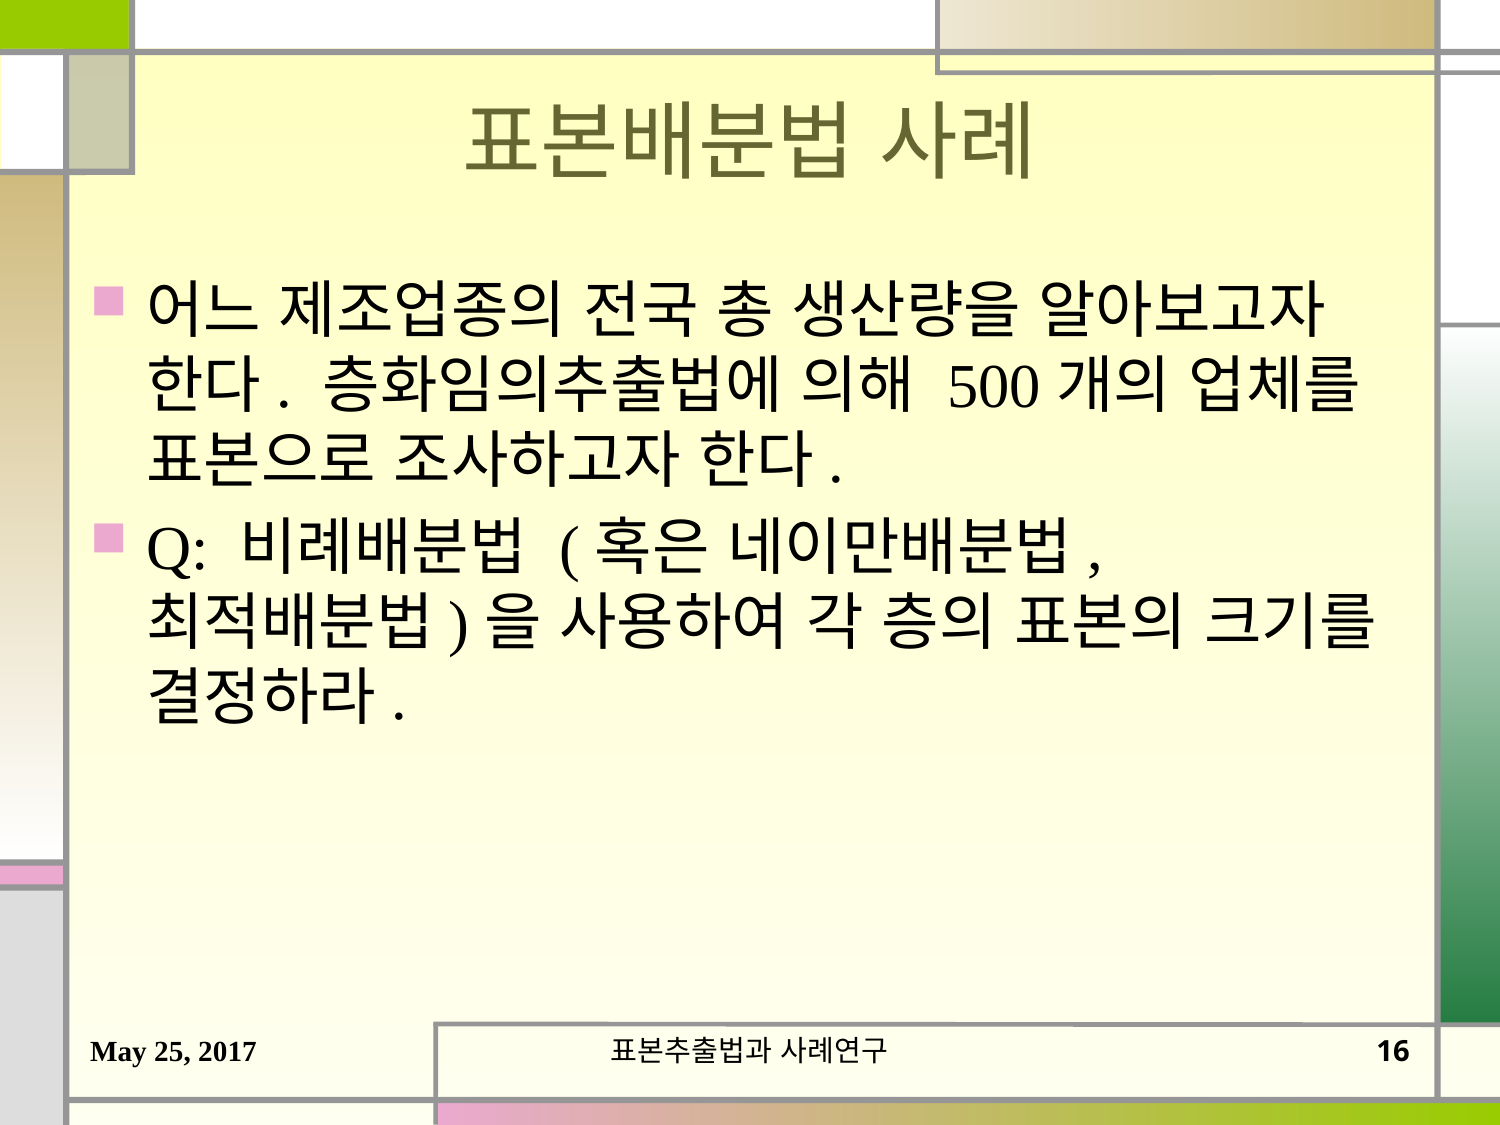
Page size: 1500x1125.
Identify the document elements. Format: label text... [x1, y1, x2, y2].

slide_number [74, 1024, 426, 1103]
slide_number 15 [1074, 1024, 1426, 1103]
list 어느 제조업종의 전국 총 생산량을 알아보고자 한다. 층화임의추출법에 의해 500개의 업체를 표본으로 조사하고자 한다. Q: 비례배분법 (혹은 네이만배분법, 최적배분법)을 사용하여 각 층의 표본의 크기를 결정하라. [74, 262, 1426, 1006]
footer 표본추출법과 사례연구 [512, 1024, 988, 1103]
title 표본배분법 사례 [74, 44, 1426, 233]
